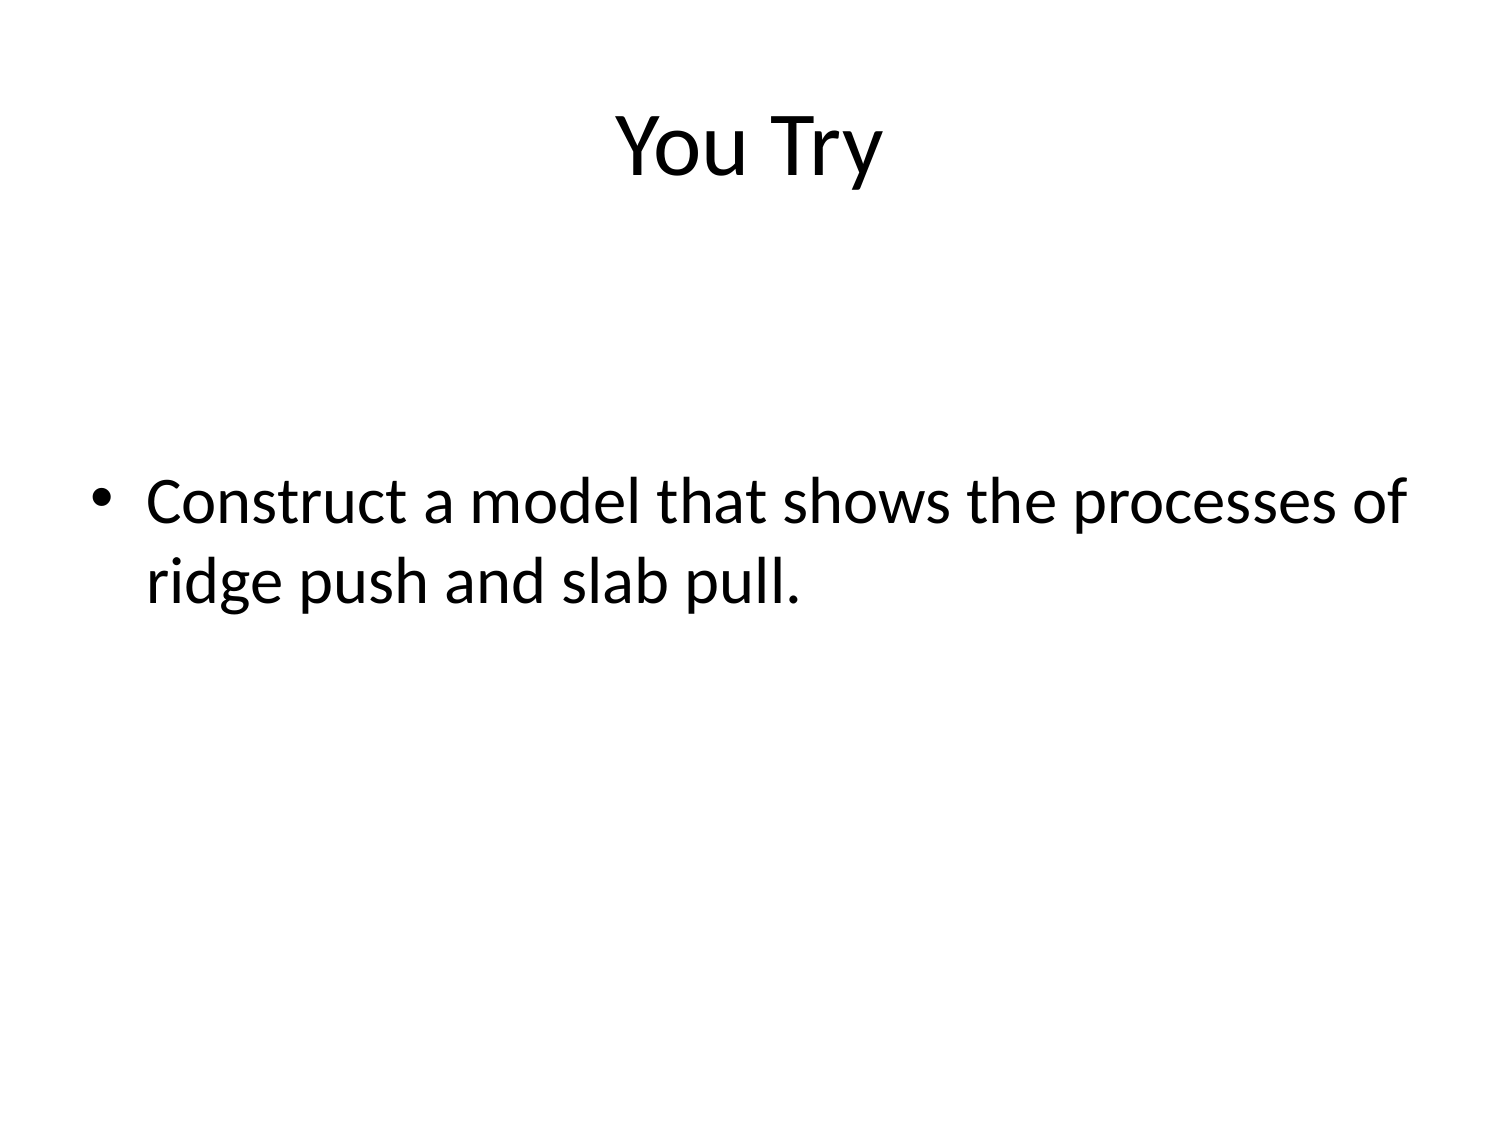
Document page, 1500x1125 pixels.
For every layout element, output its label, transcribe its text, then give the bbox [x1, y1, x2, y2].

title You Try [75, 45, 1425, 233]
list Construct a model that shows the processes of ridge push and slab pull. [75, 262, 1425, 1005]
